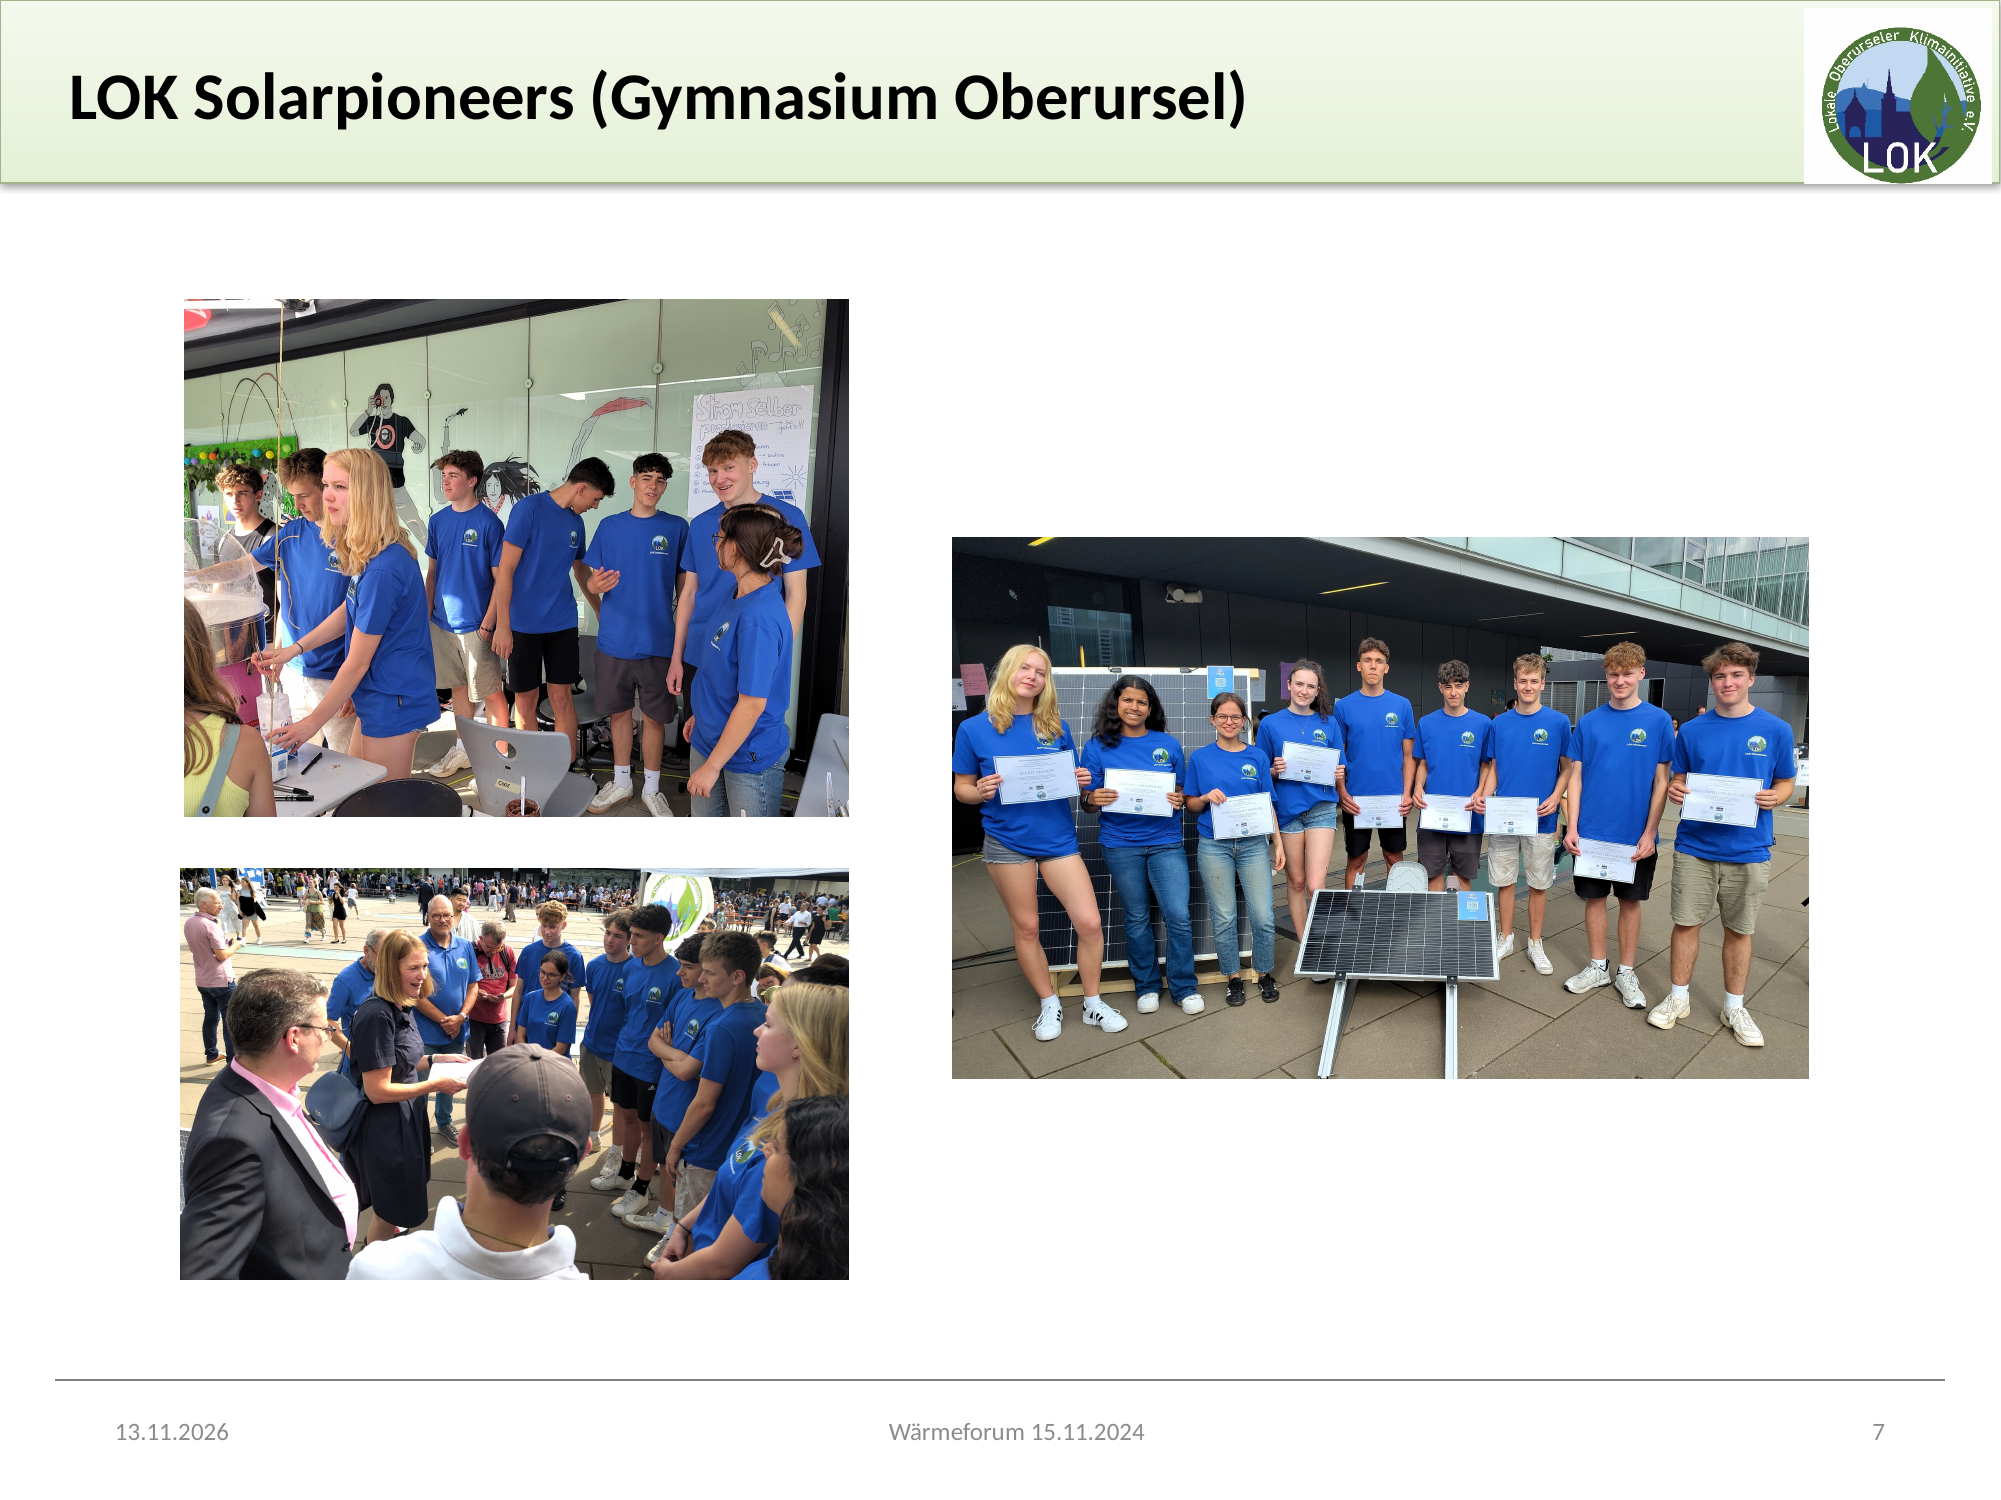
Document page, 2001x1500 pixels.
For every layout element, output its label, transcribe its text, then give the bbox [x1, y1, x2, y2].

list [952, 537, 1809, 1079]
picture [1804, 8, 1992, 184]
picture [184, 299, 849, 818]
slide_number 7 [1433, 1390, 1900, 1471]
picture [180, 867, 849, 1280]
footer Wärmeforum 15.11.2024 [601, 1390, 1433, 1471]
title LOK Solarpioneers (Gymnasium Oberursel) [55, 29, 1661, 156]
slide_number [99, 1390, 567, 1471]
